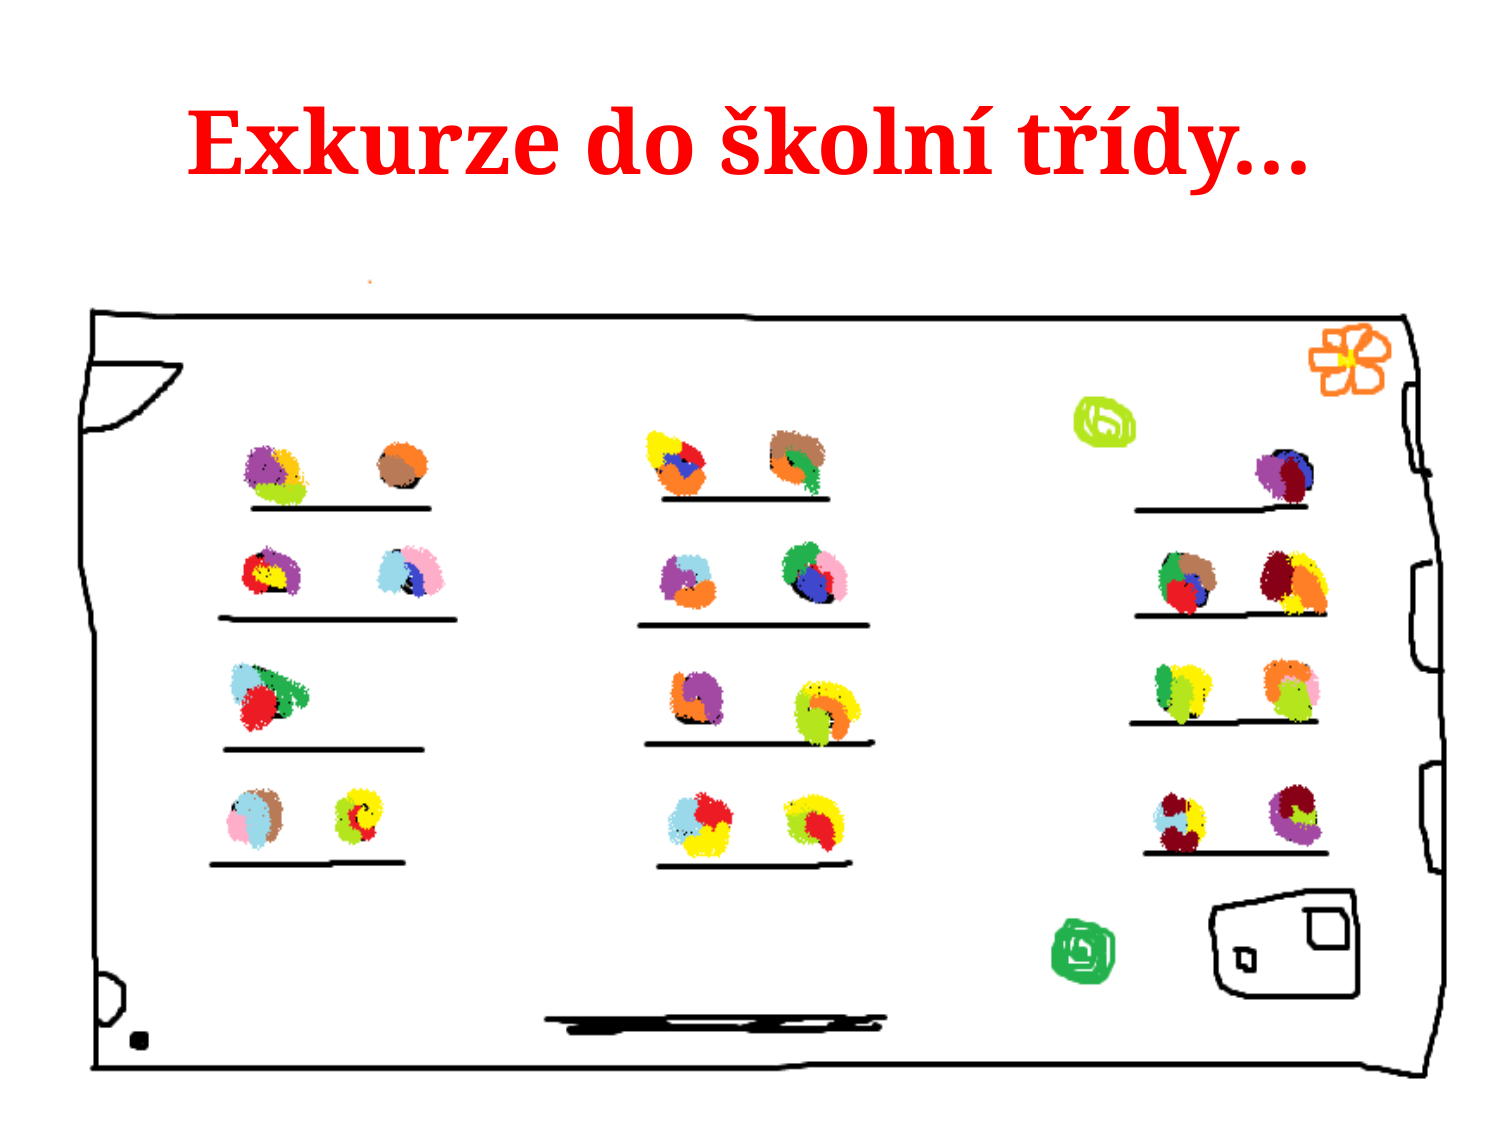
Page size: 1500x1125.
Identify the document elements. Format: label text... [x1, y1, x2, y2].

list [60, 266, 1459, 1095]
title Exkurze do školní třídy… [75, 45, 1425, 233]
